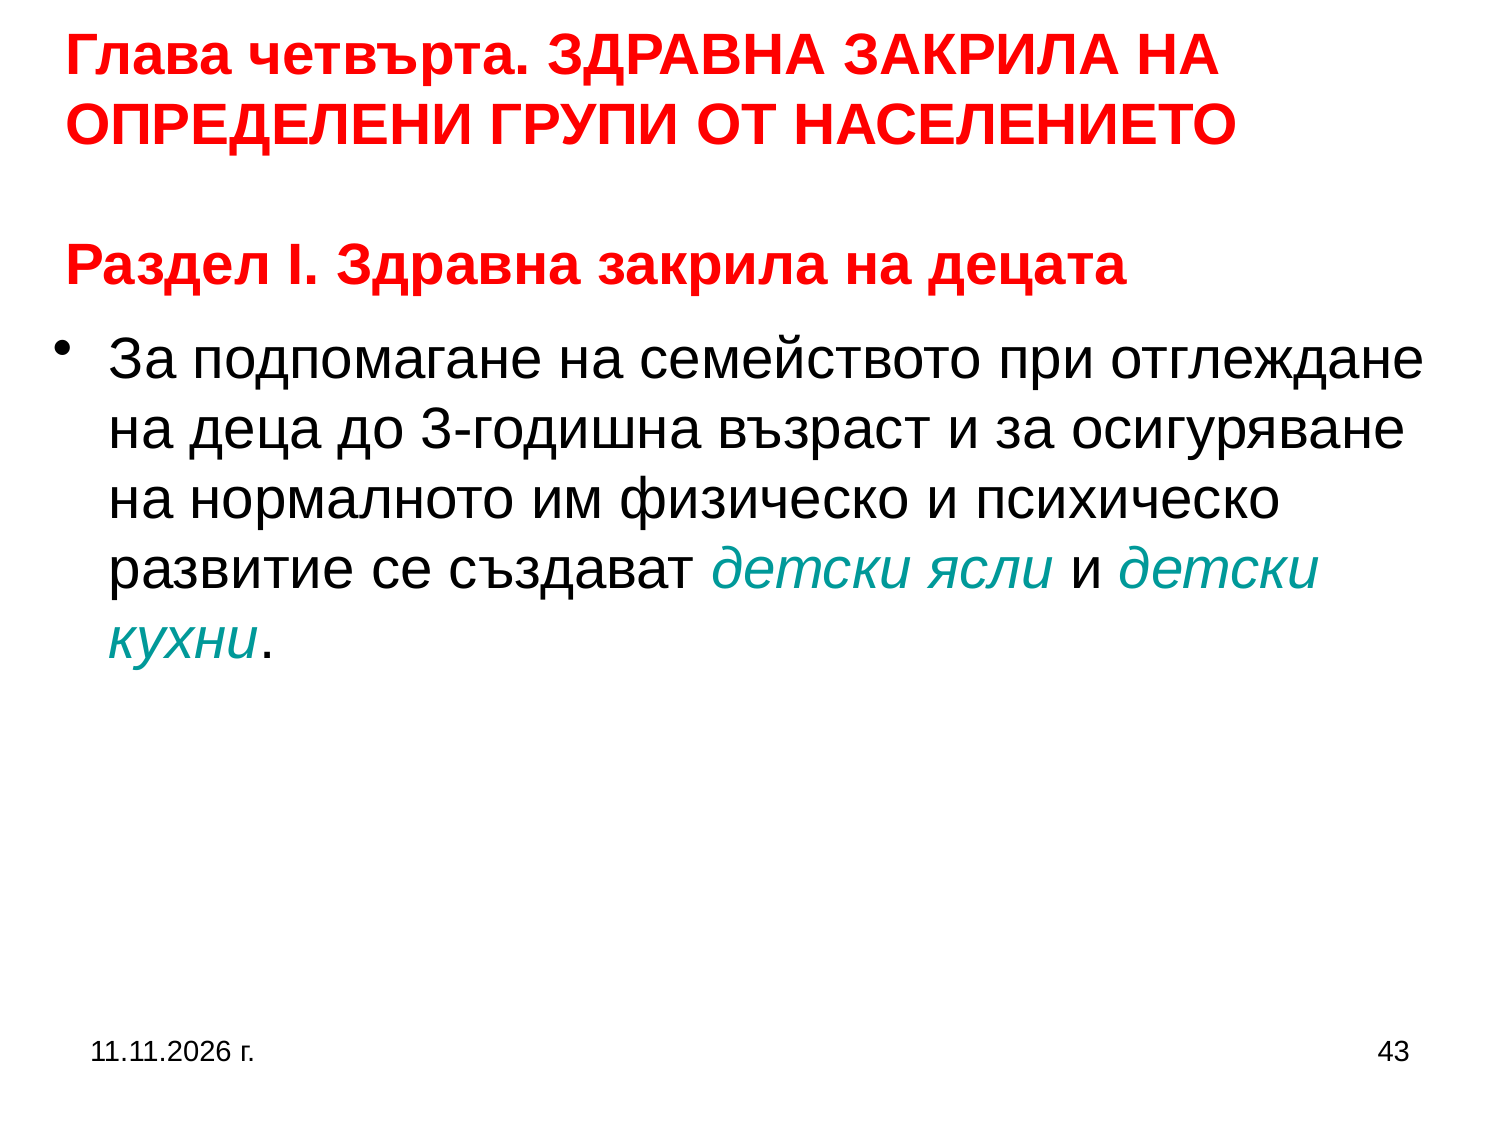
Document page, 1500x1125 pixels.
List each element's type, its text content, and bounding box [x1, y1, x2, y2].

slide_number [75, 1024, 425, 1103]
slide_number 43 [1074, 1025, 1425, 1103]
title Глава четвърта. ЗДРАВНА ЗАКРИЛА НА ОПРЕДЕЛЕНИ ГРУПИ ОТ НАСЕЛЕНИЕТО Раздел I. Здравна закрила на децата [50, 24, 1451, 288]
list За подпомагане на семейството при отглеждане на деца до 3-годишна възраст и за осигуряване на нормалното им физическо и психическо развитие се създават детски ясли и детски кухни. [37, 312, 1464, 1025]
